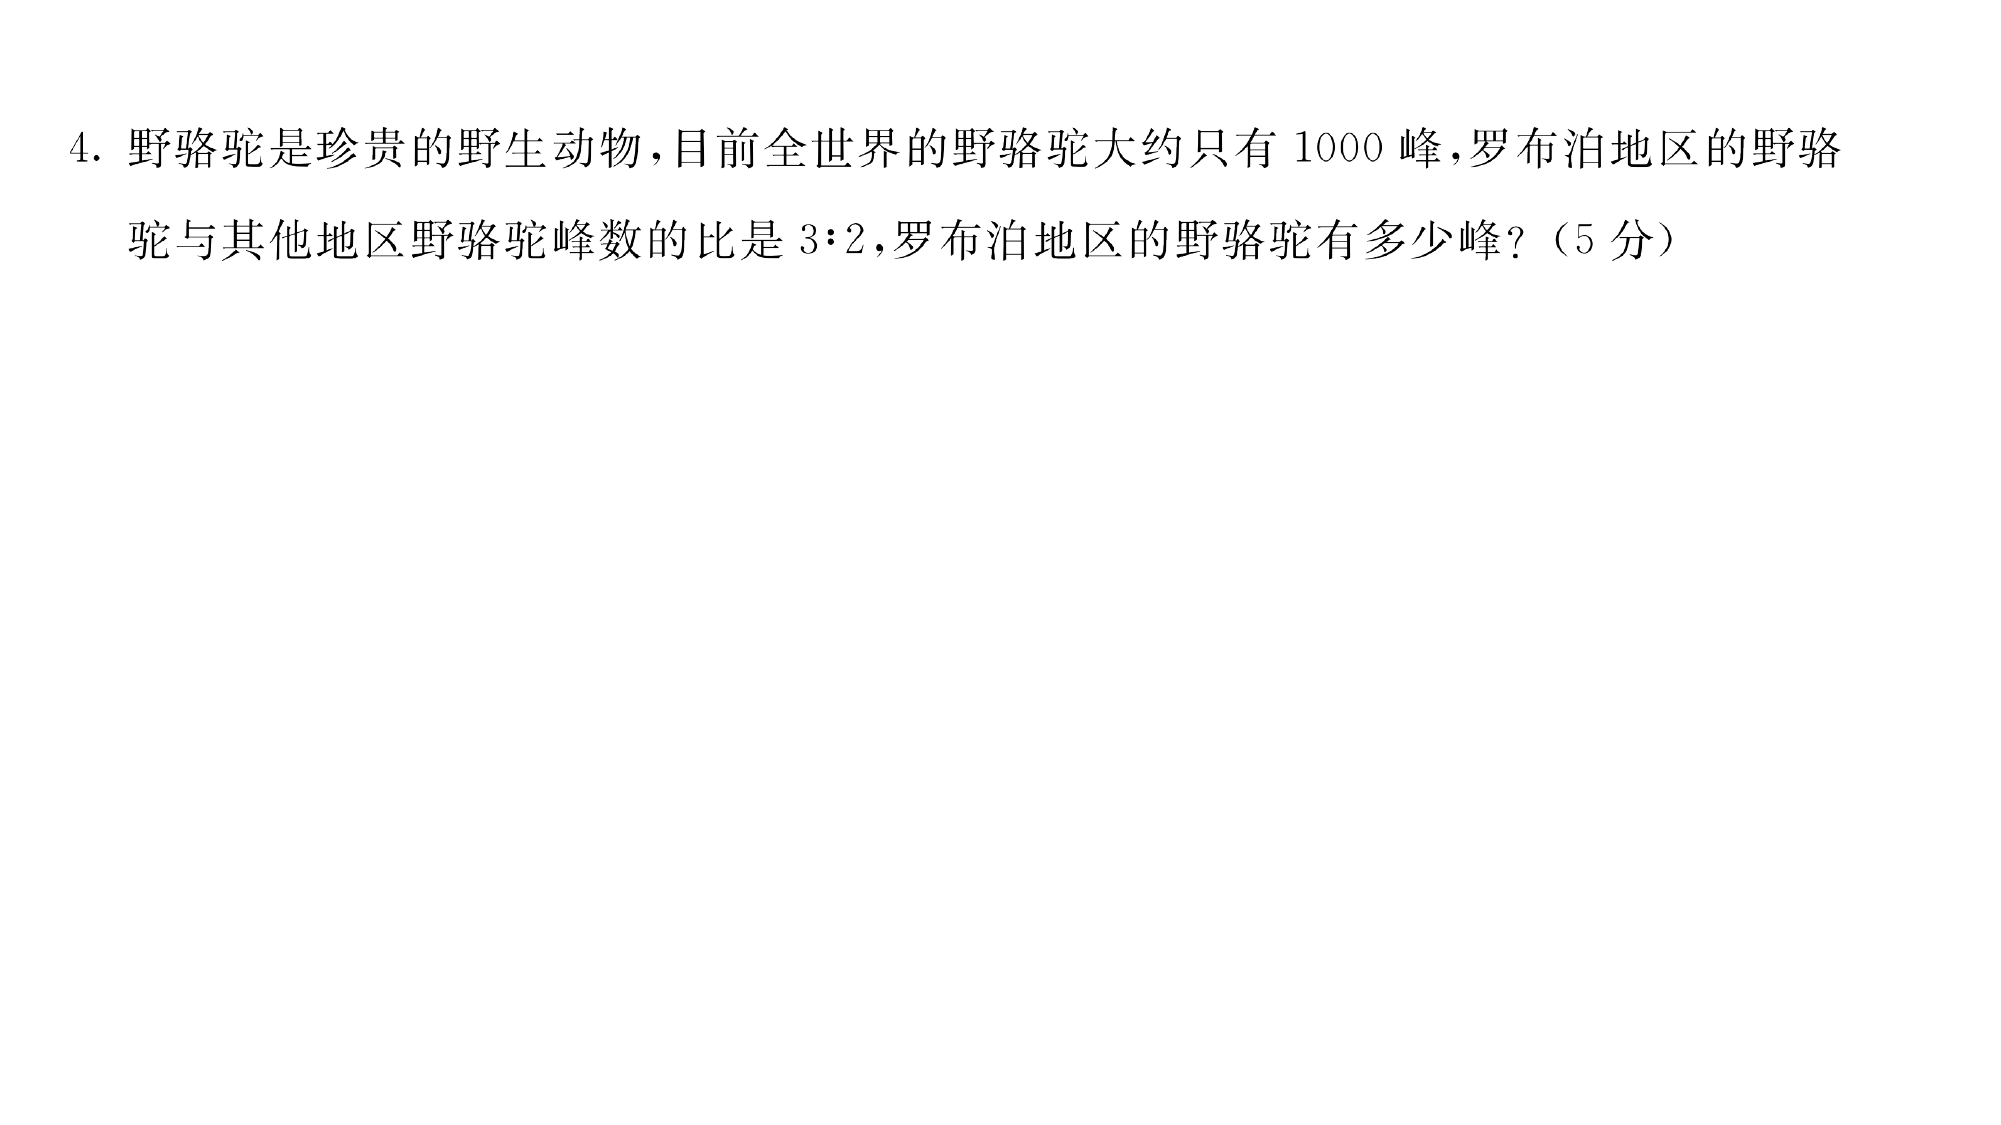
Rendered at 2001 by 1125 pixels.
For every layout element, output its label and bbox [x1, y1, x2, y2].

picture [66, 113, 1957, 528]
